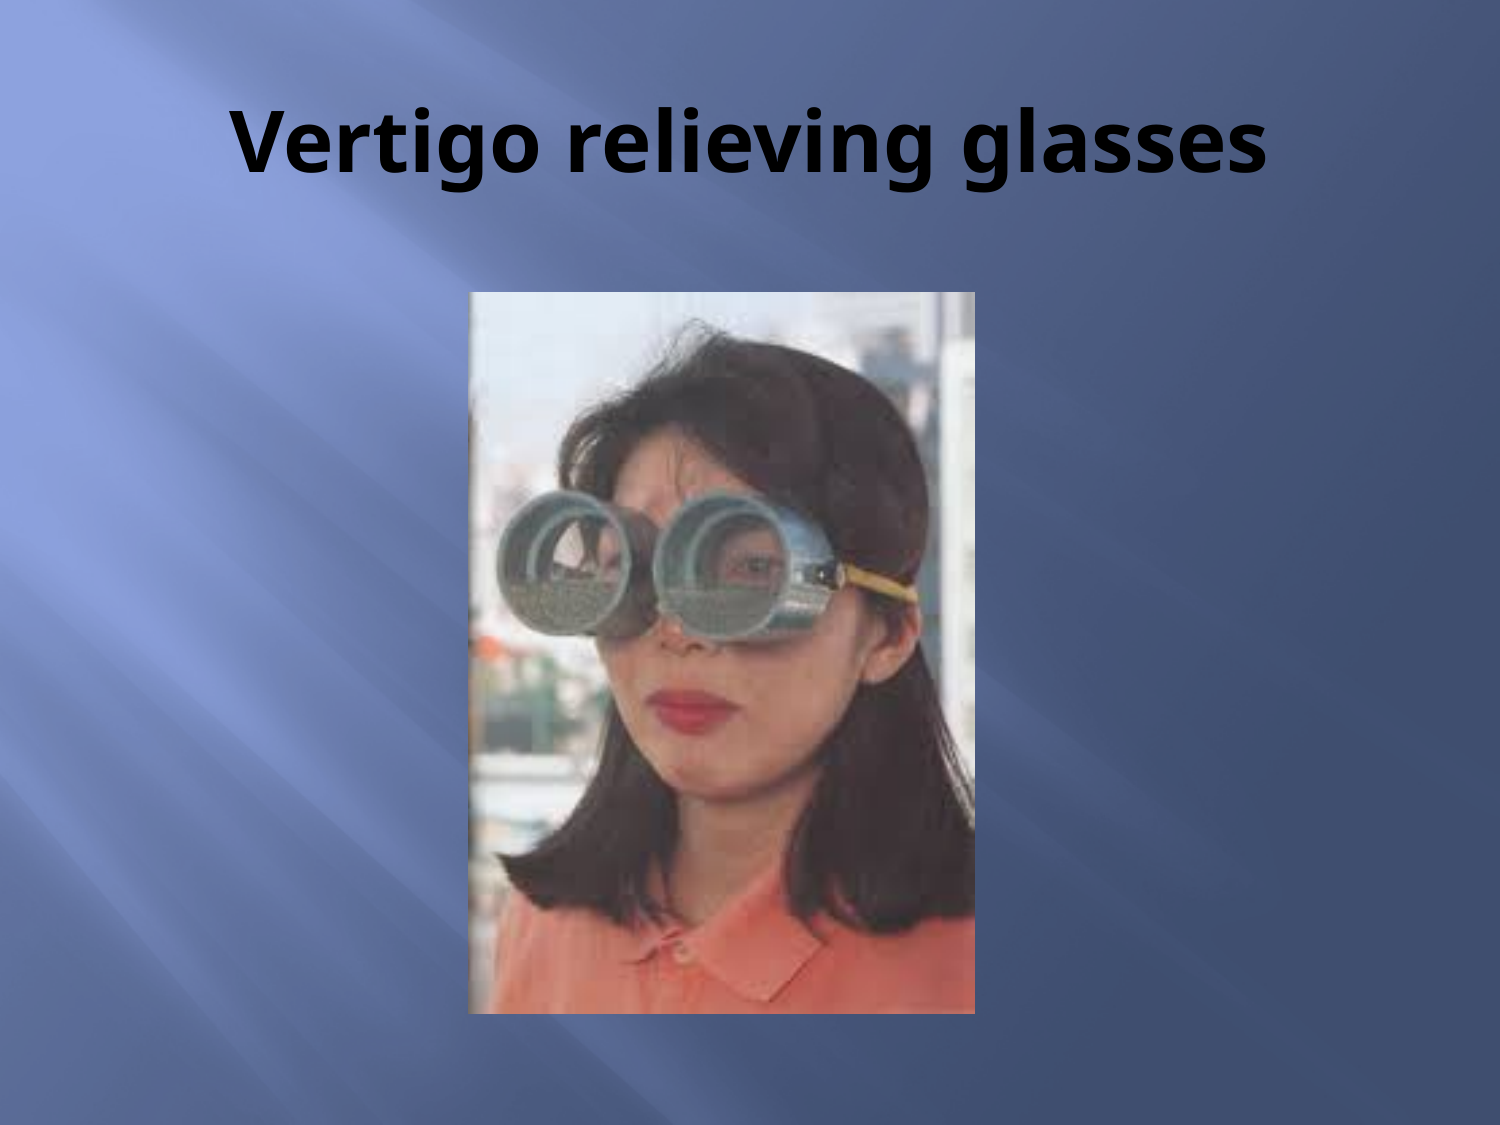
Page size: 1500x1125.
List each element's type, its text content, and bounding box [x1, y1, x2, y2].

title Vertigo relieving glasses [75, 45, 1425, 233]
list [468, 292, 975, 1014]
